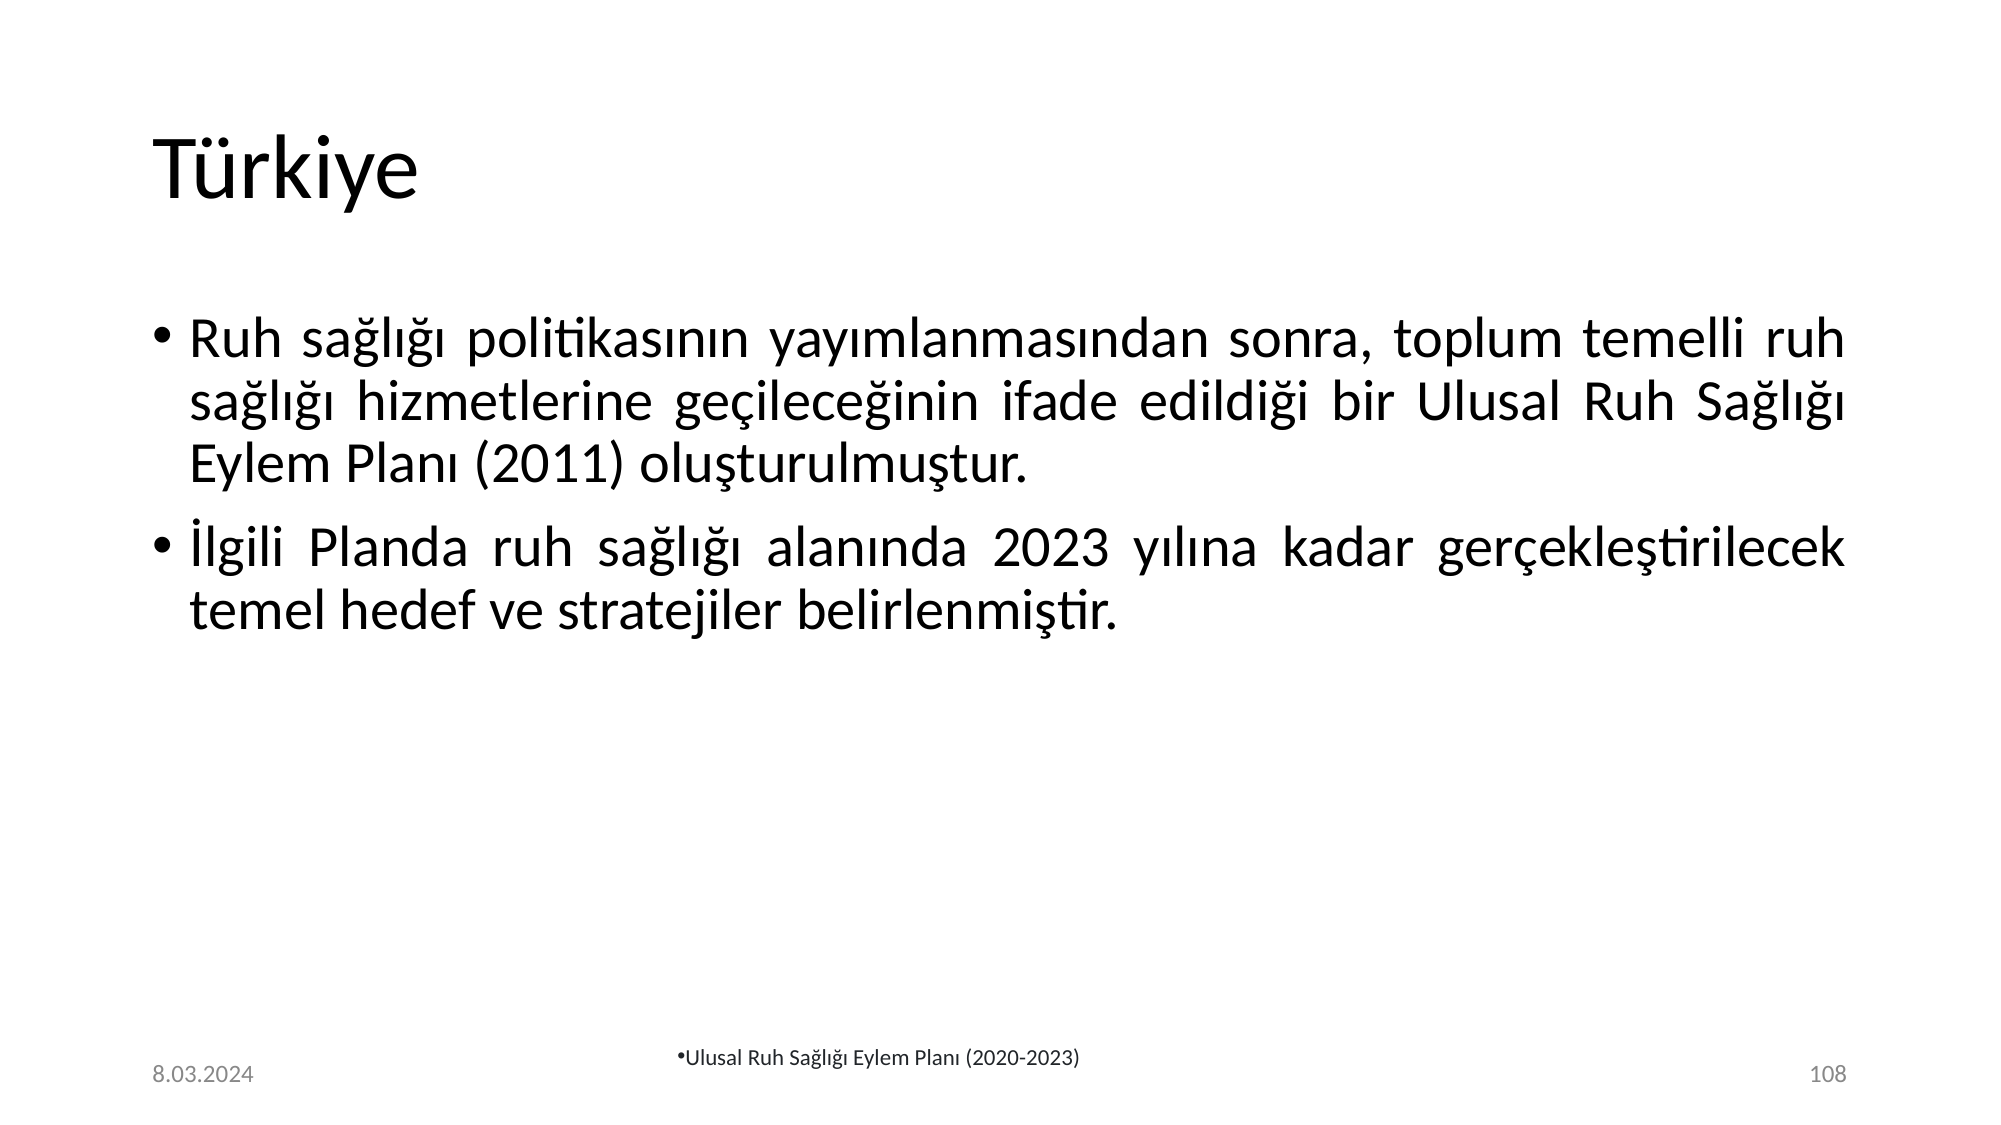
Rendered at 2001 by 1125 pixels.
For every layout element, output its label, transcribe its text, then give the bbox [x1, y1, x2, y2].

title Türkiye [137, 59, 1863, 278]
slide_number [137, 1042, 588, 1103]
slide_number ‹#› [1412, 1042, 1863, 1103]
list Ruh sağlığı politikasının yayımlanmasından sonra, toplum temelli ruh sağlığı hizmetlerine geçileceğinin ifade edildiği bir Ulusal Ruh Sağlığı Eylem Planı (2011) oluşturulmuştur. İlgili Planda ruh sağlığı alanında 2023 yılına kadar gerçekleştirilecek temel hedef ve stratejiler belirlenmiştir. [137, 299, 1863, 1014]
footer Ulusal Ruh Sağlığı Eylem Planı (2020-2023) [662, 1042, 1338, 1103]
